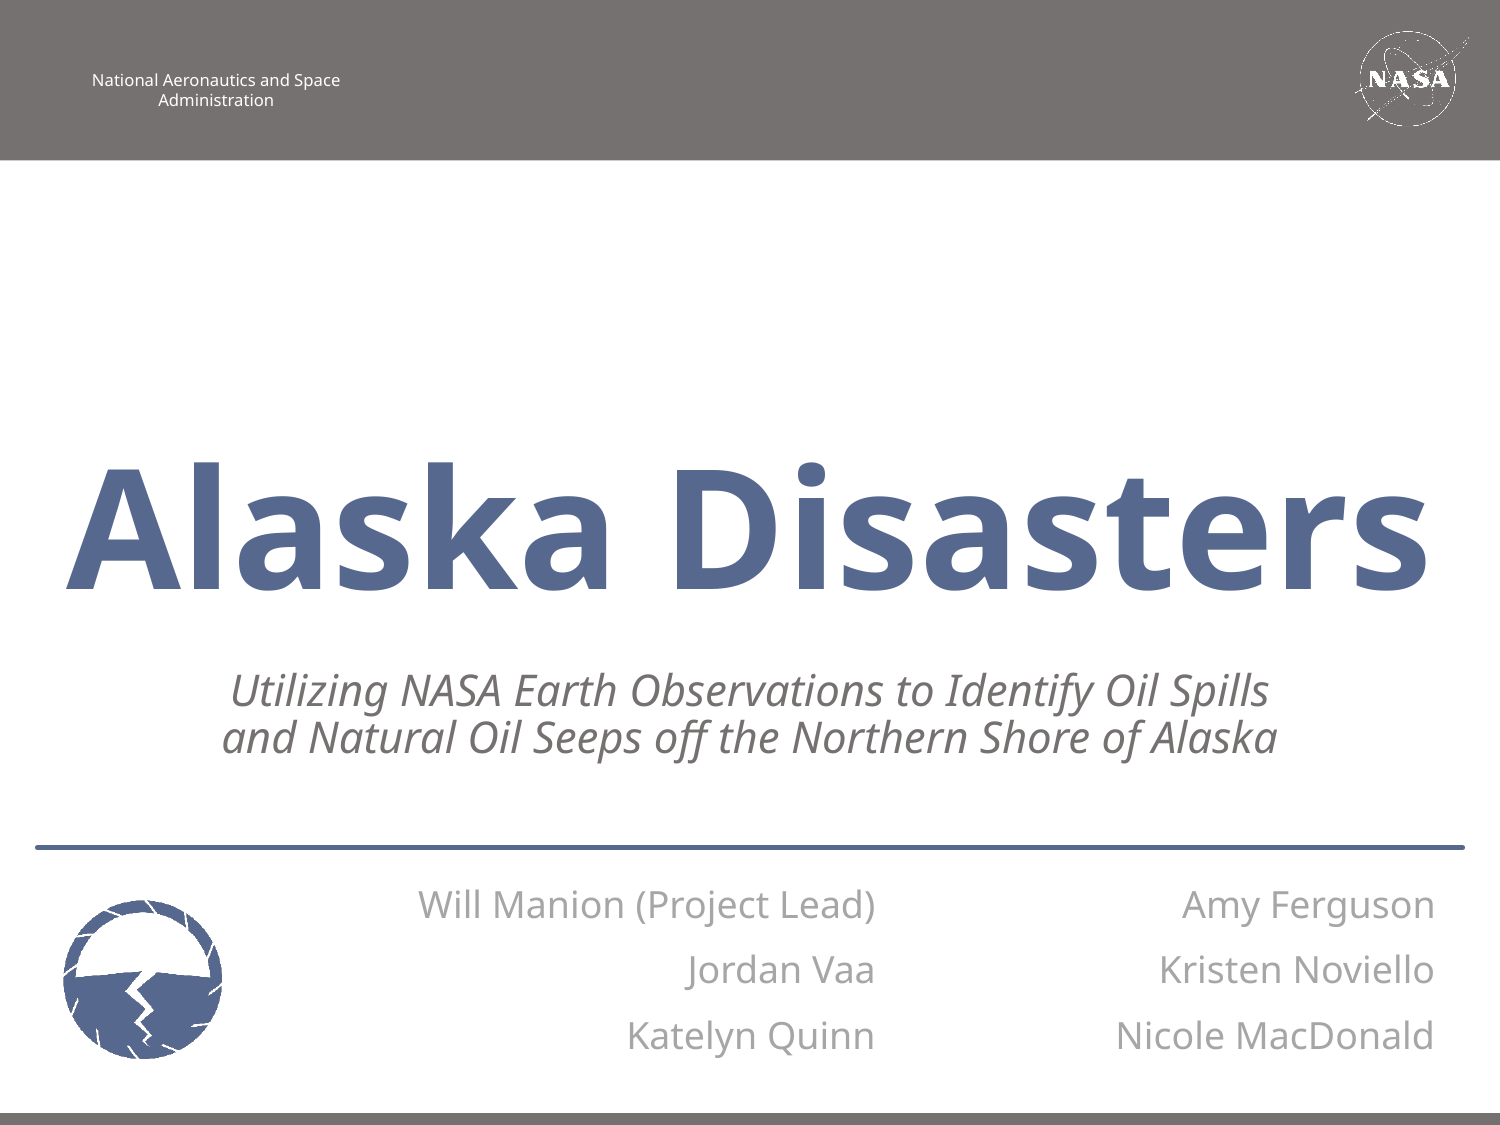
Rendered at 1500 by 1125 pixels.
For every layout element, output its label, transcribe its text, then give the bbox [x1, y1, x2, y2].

list Alaska Disasters [0, 233, 1500, 633]
list Kristen Noviello [928, 943, 1451, 1005]
list Will Manion (Project Lead) [368, 878, 891, 940]
list Amy Ferguson [928, 878, 1451, 940]
list Utilizing NASA Earth Observations to Identify Oil Spills and Natural Oil Seeps off the Northern Shore of Alaska [187, 661, 1313, 783]
list Nicole MacDonald [928, 1009, 1451, 1071]
picture [1332, 0, 1487, 170]
list Jordan Vaa [368, 943, 891, 1005]
list Katelyn Quinn [368, 1009, 891, 1071]
picture [59, 896, 226, 1063]
